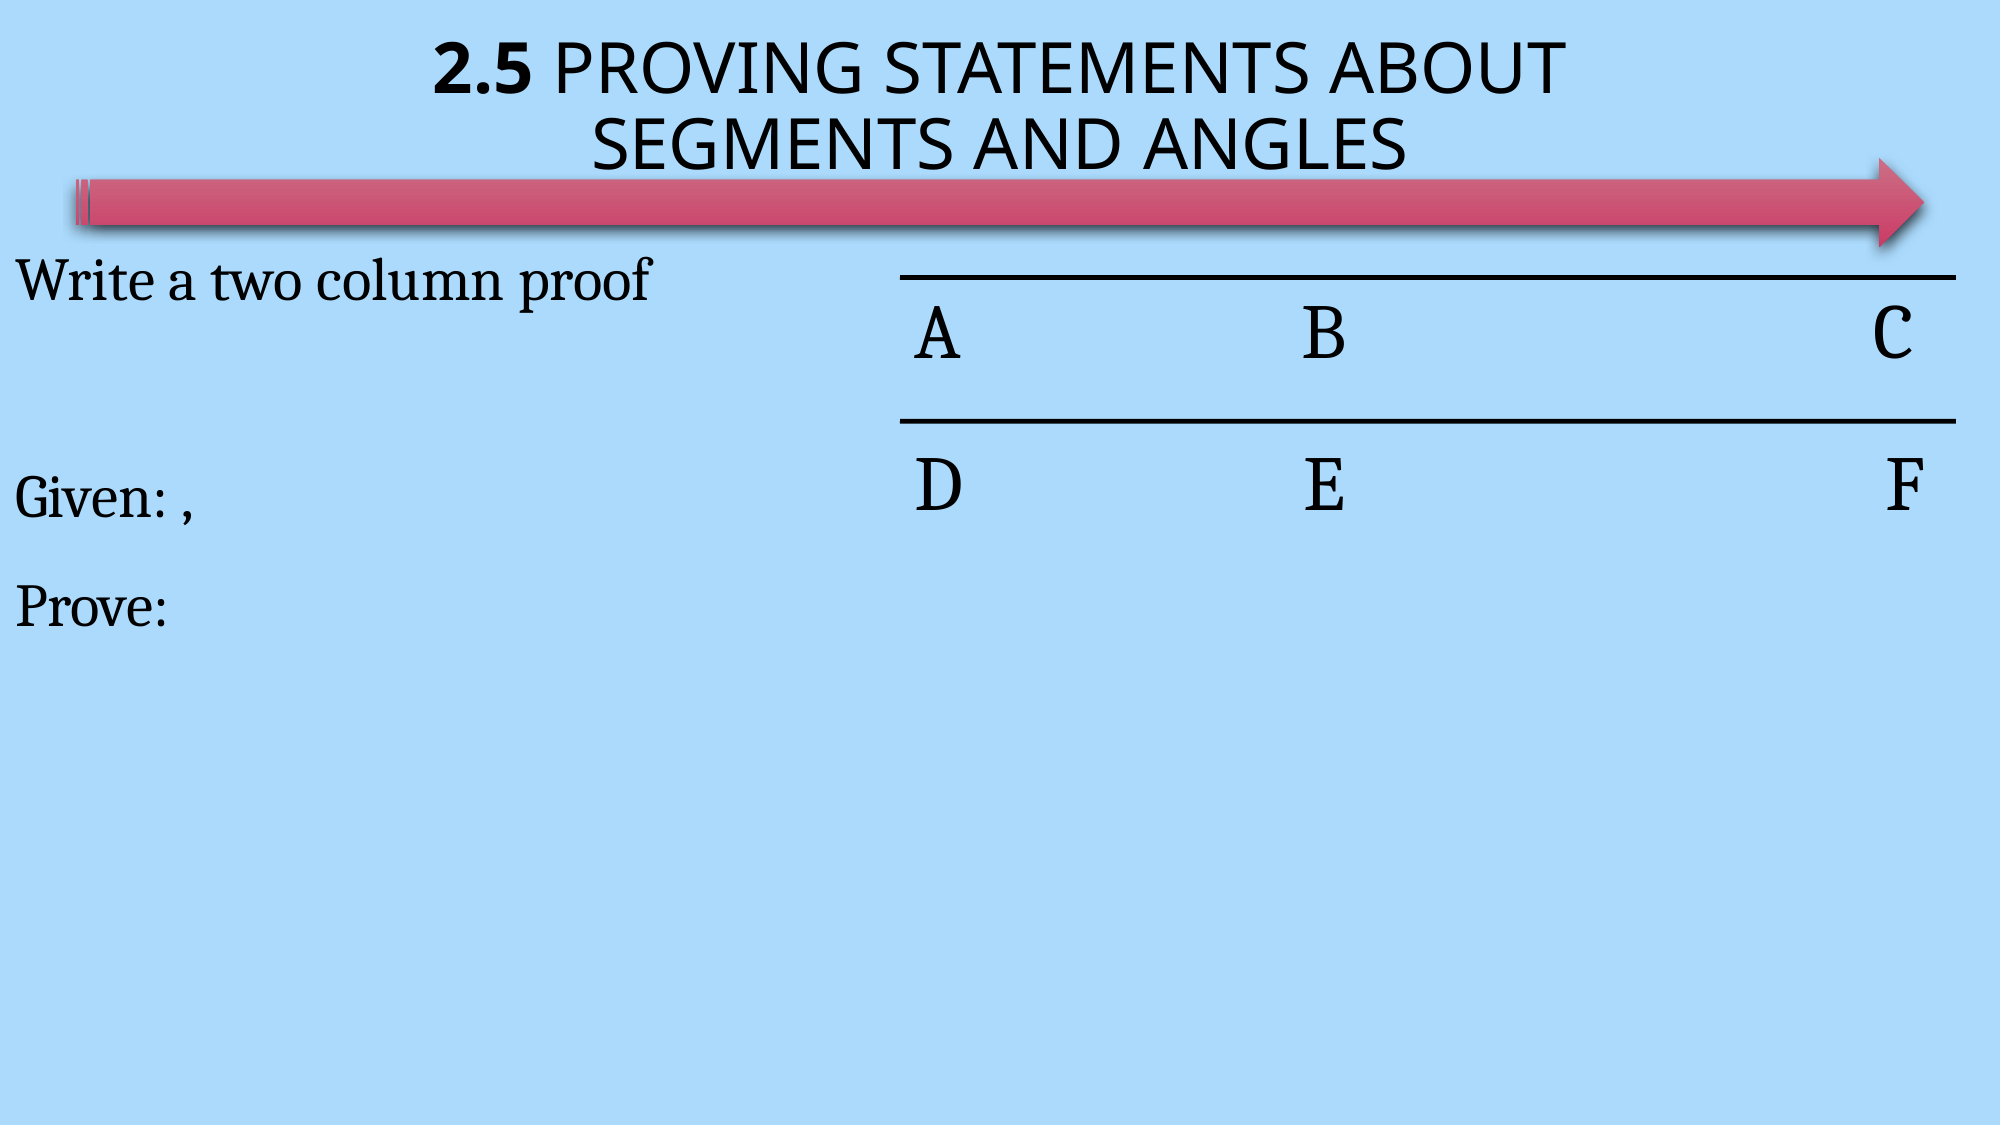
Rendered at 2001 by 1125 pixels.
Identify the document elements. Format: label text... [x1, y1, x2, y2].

title 2.5 Proving Statements about Segments and Angles [0, 0, 2000, 218]
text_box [899, 272, 1957, 570]
